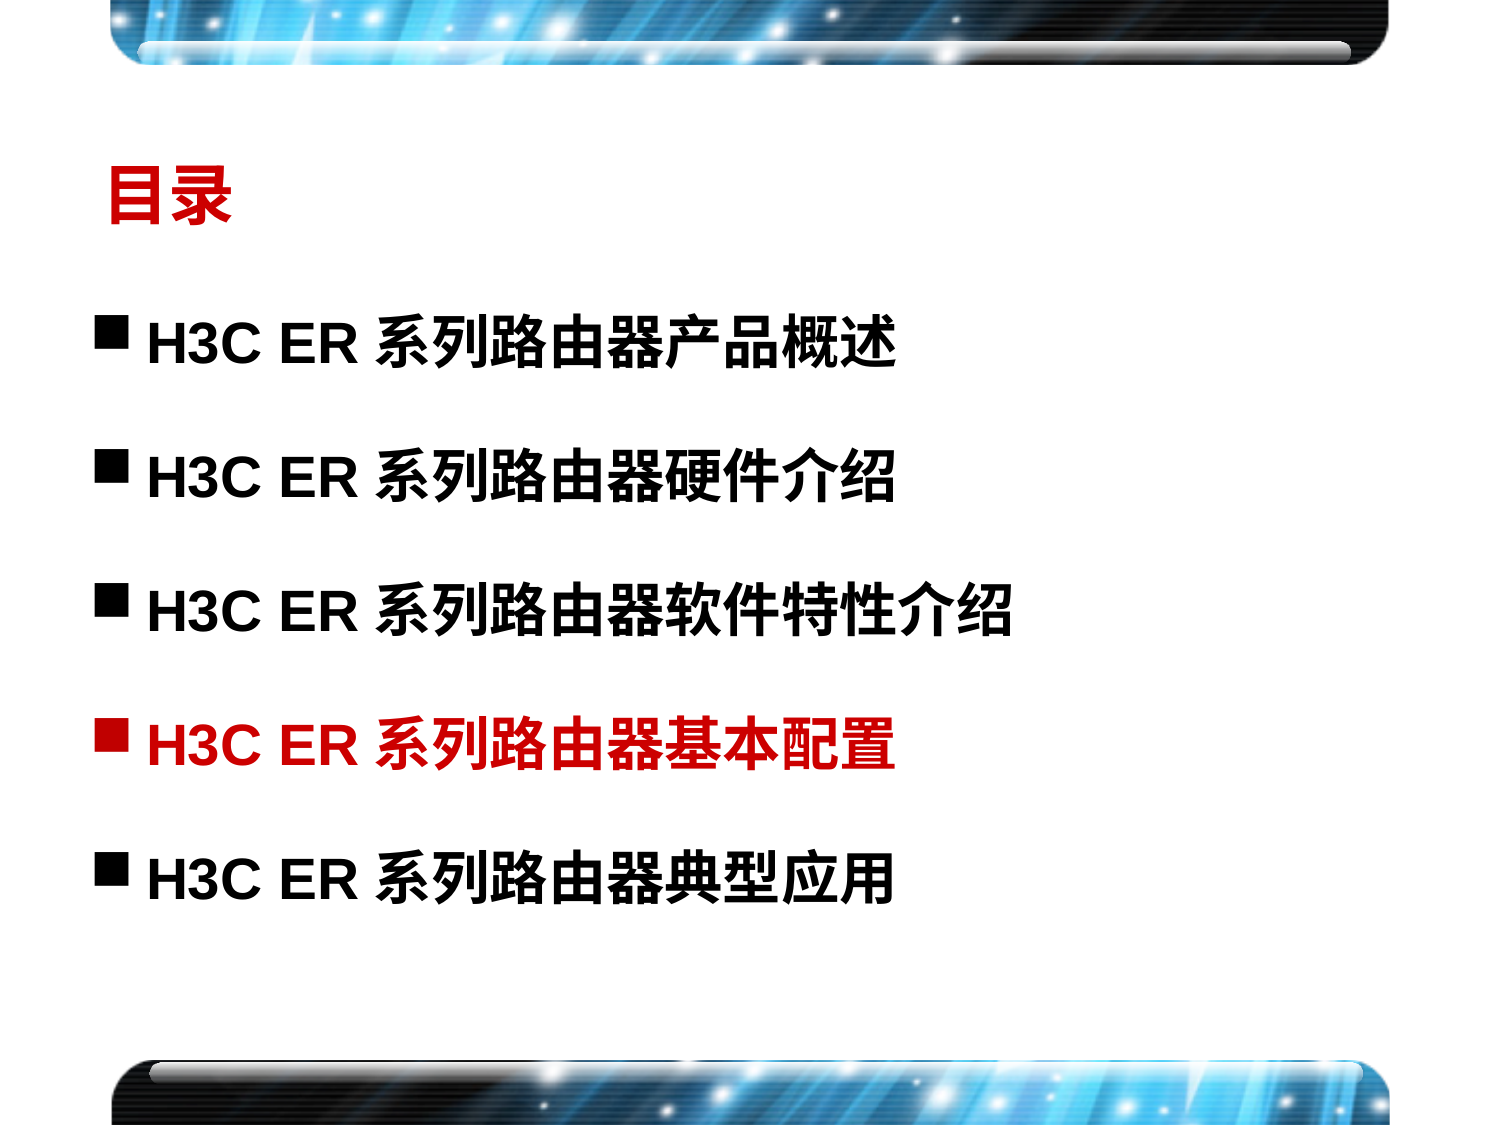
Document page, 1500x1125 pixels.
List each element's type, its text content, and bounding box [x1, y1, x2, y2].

list H3C ER系列路由器产品概述 H3C ER系列路由器硬件介绍 H3C ER系列路由器软件特性介绍 H3C ER系列路由器基本配置 H3C ER系列路由器典型应用 [75, 262, 1425, 1005]
text_box 目录 [87, 149, 425, 236]
picture [110, 1060, 1390, 1125]
picture [110, 0, 1389, 64]
